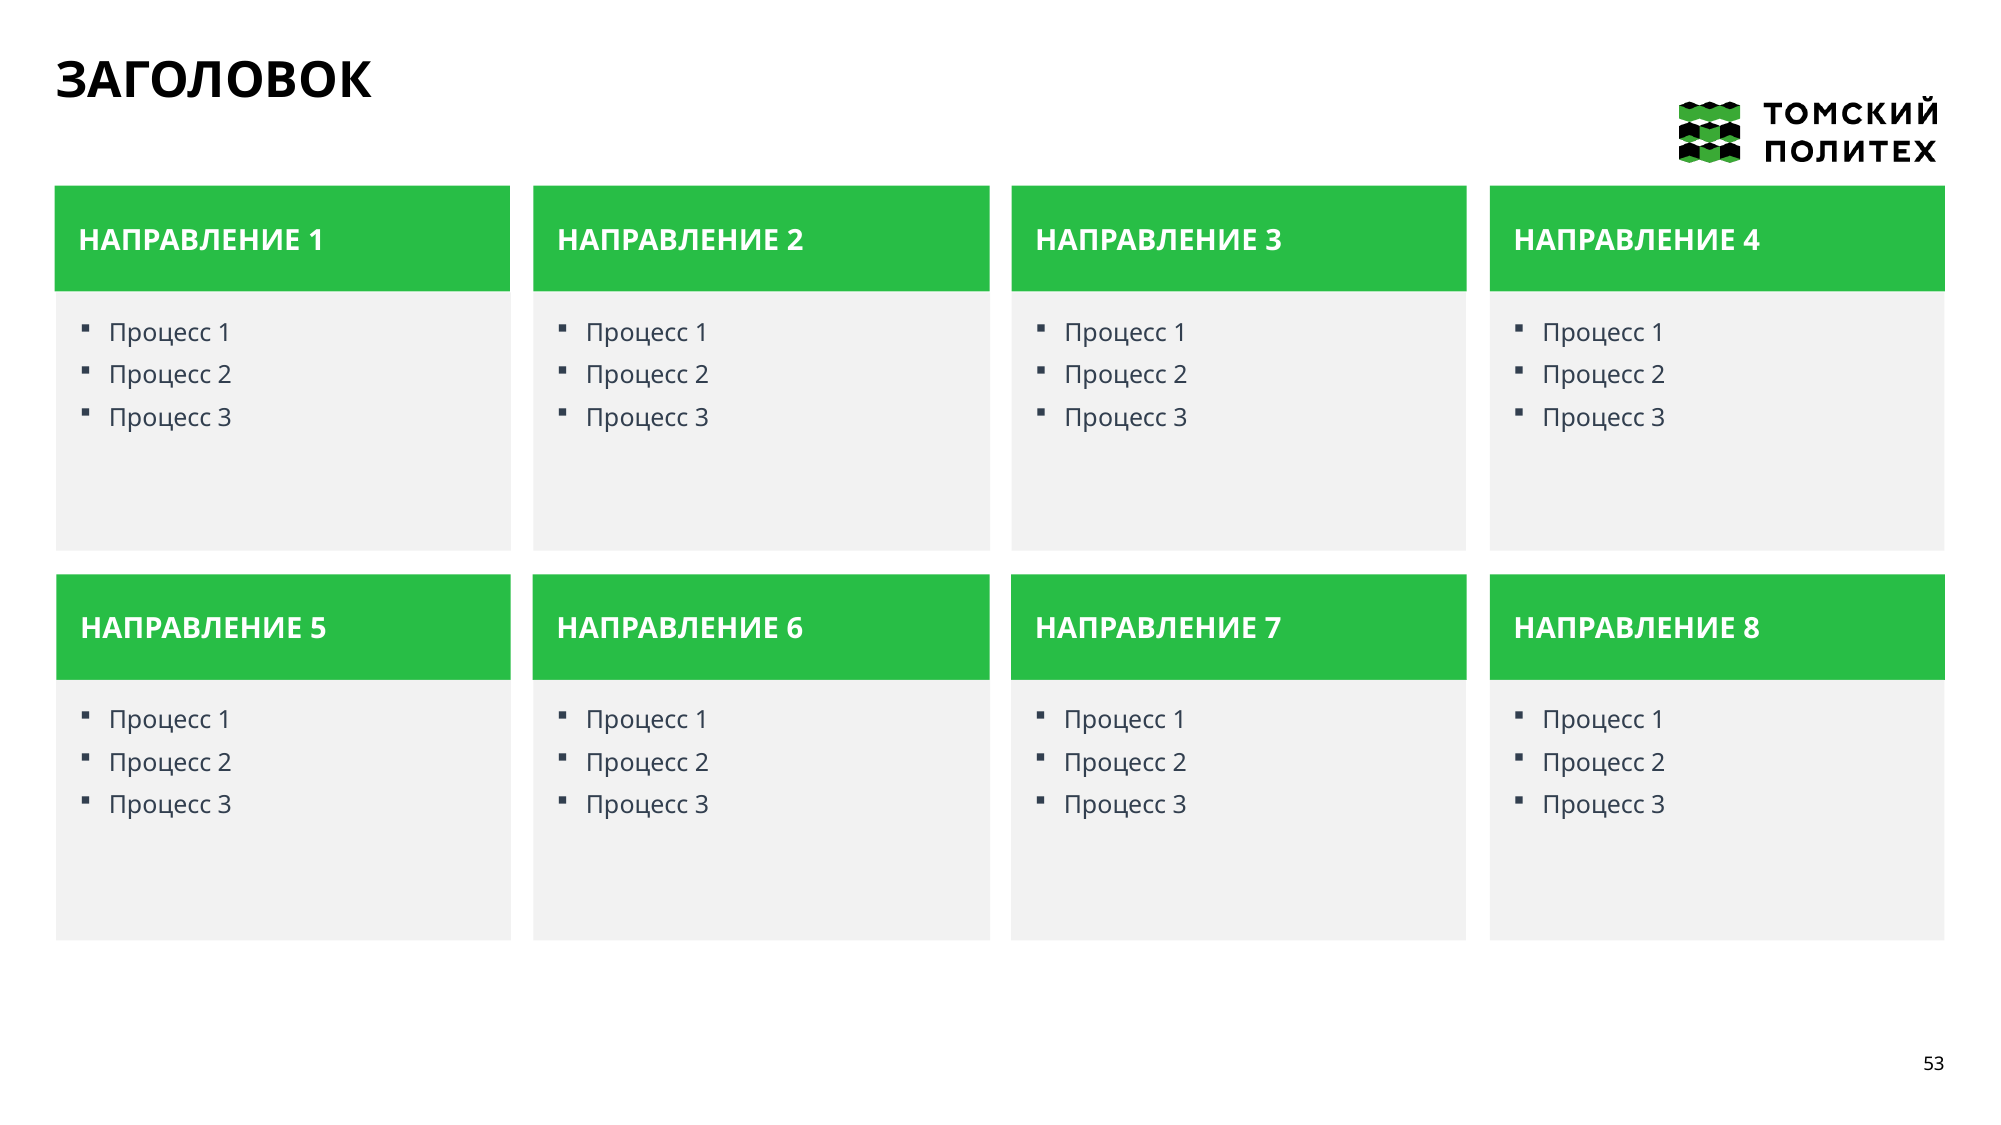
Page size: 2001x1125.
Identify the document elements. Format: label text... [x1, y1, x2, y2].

text_box НАПРАВЛЕНИЕ 2 [531, 184, 992, 290]
text_box НАПРАВЛЕНИЕ 1 [52, 184, 512, 293]
text_box Процесс 1 Процесс 2 Процесс 3 [531, 678, 992, 943]
text_box Процесс 1 Процесс 2 Процесс 3 [531, 290, 992, 553]
text_box Процесс 1 Процесс 2 Процесс 3 [1488, 678, 1947, 943]
text_box ЗАГОЛОВОК [55, 47, 1203, 108]
text_box НАПРАВЛЕНИЕ 3 [1010, 184, 1469, 293]
slide_number 53 [1431, 1034, 1960, 1095]
text_box НАПРАВЛЕНИЕ 7 [1009, 572, 1469, 682]
text_box Процесс 1 Процесс 2 Процесс 3 [1010, 290, 1468, 553]
text_box Процесс 1 Процесс 2 Процесс 3 [1009, 678, 1468, 943]
text_box Процесс 1 Процесс 2 Процесс 3 [54, 678, 513, 943]
text_box Процесс 1 Процесс 2 Процесс 3 [1488, 290, 1947, 553]
text_box НАПРАВЛЕНИЕ 6 [531, 572, 992, 678]
picture [1679, 96, 1937, 163]
text_box НАПРАВЛЕНИЕ 8 [1488, 572, 1947, 678]
text_box Процесс 1 Процесс 2 Процесс 3 [54, 290, 513, 553]
text_box НАПРАВЛЕНИЕ 5 [54, 572, 513, 678]
text_box НАПРАВЛЕНИЕ 4 [1488, 184, 1947, 290]
